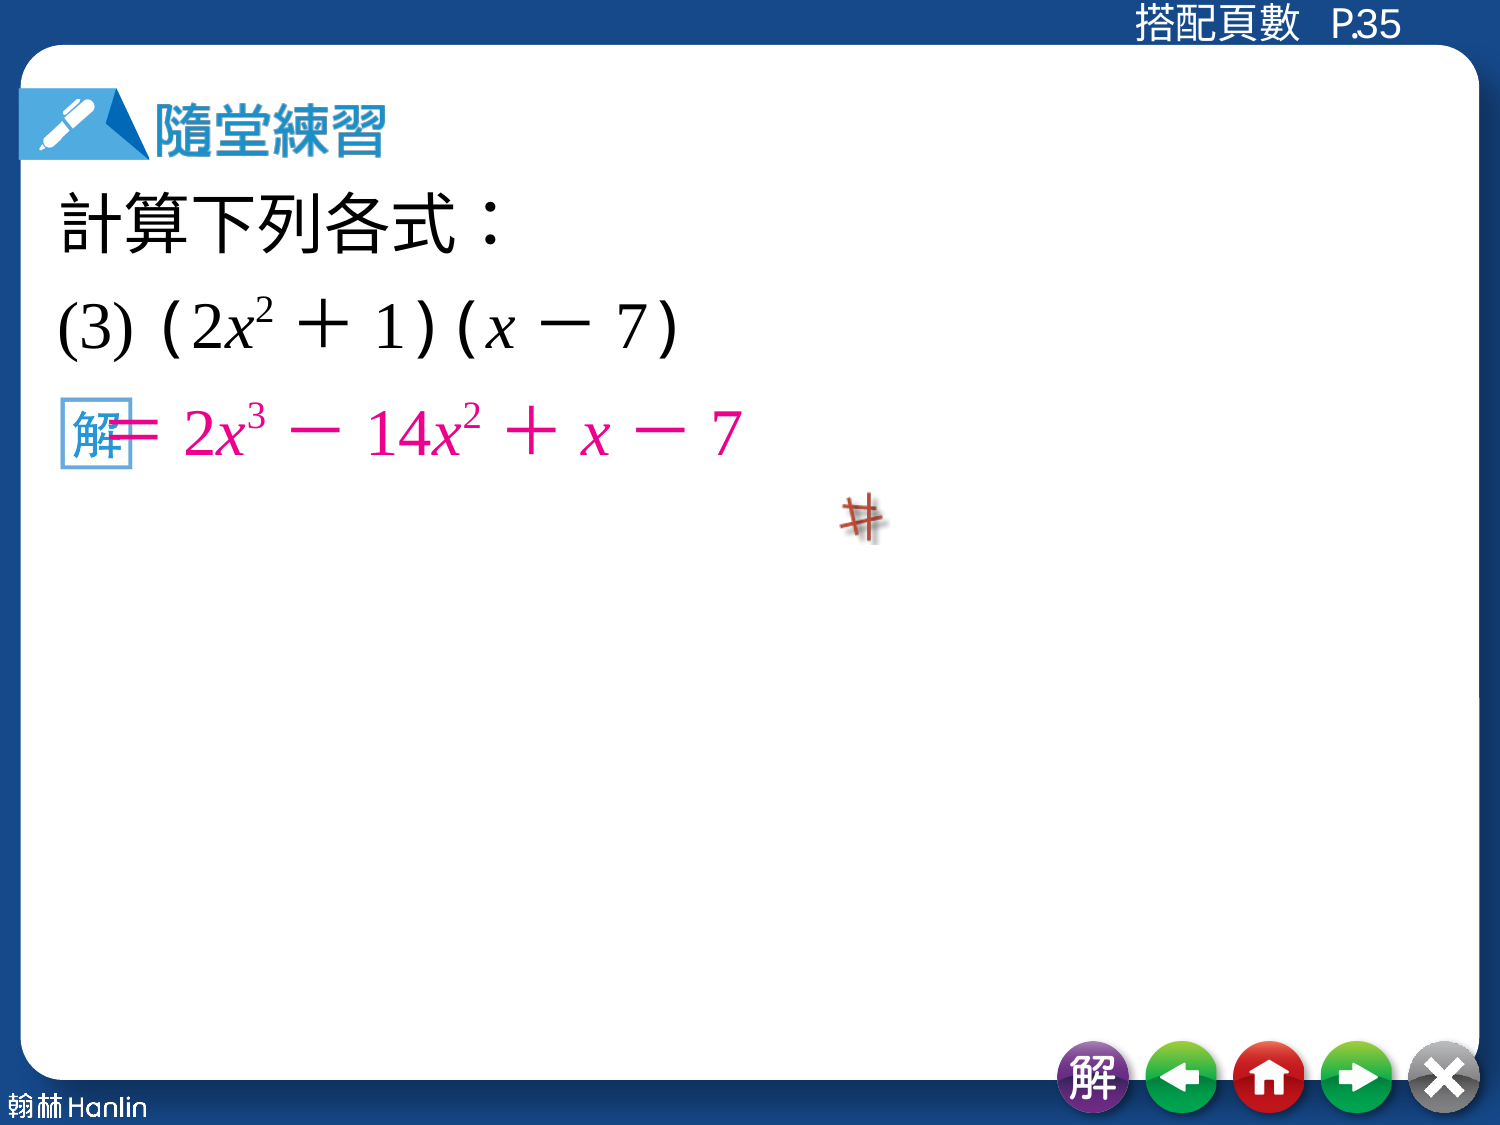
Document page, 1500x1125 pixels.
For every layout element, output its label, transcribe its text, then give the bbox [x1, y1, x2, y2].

picture [1408, 1041, 1480, 1113]
picture [60, 397, 133, 470]
list 計算下列各式： (3) (2x2＋1)(x－7) [42, 174, 1458, 373]
picture [18, 71, 425, 174]
picture [1057, 1041, 1129, 1113]
list 35 [1340, 0, 1475, 56]
picture [836, 491, 890, 545]
picture [8, 1093, 146, 1118]
text_box ＝2x3－14x2＋x－7 [85, 381, 759, 476]
